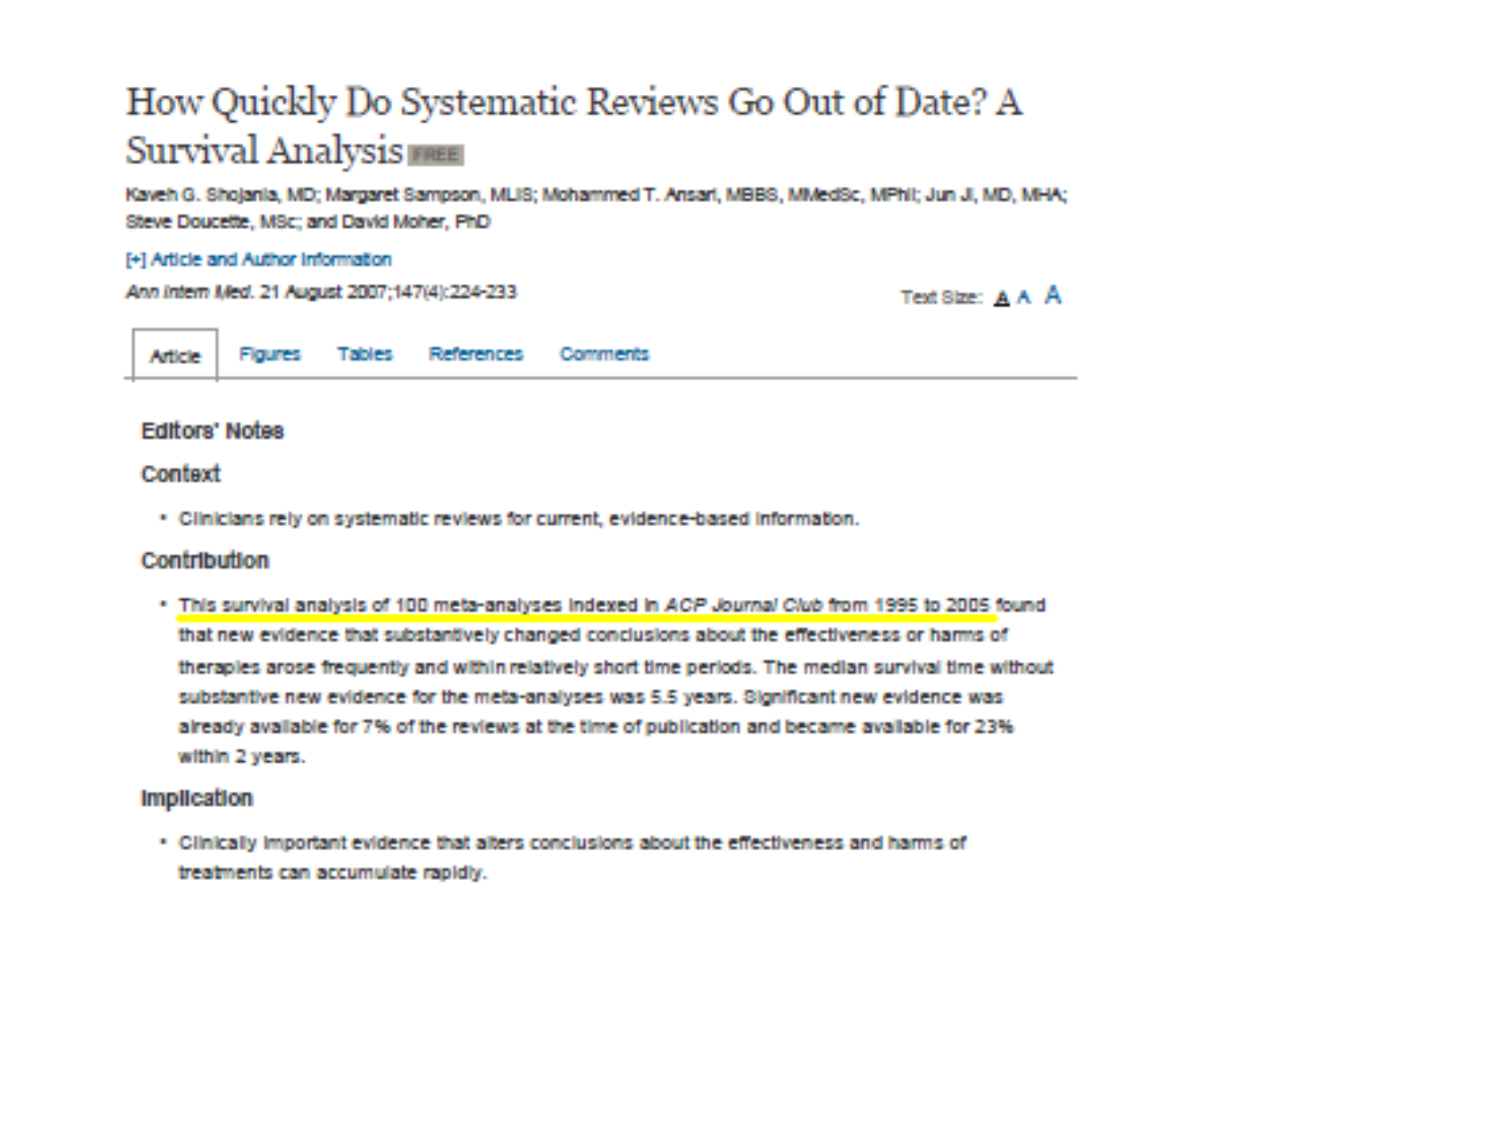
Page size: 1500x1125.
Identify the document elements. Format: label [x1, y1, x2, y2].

picture [40, 66, 1424, 1104]
